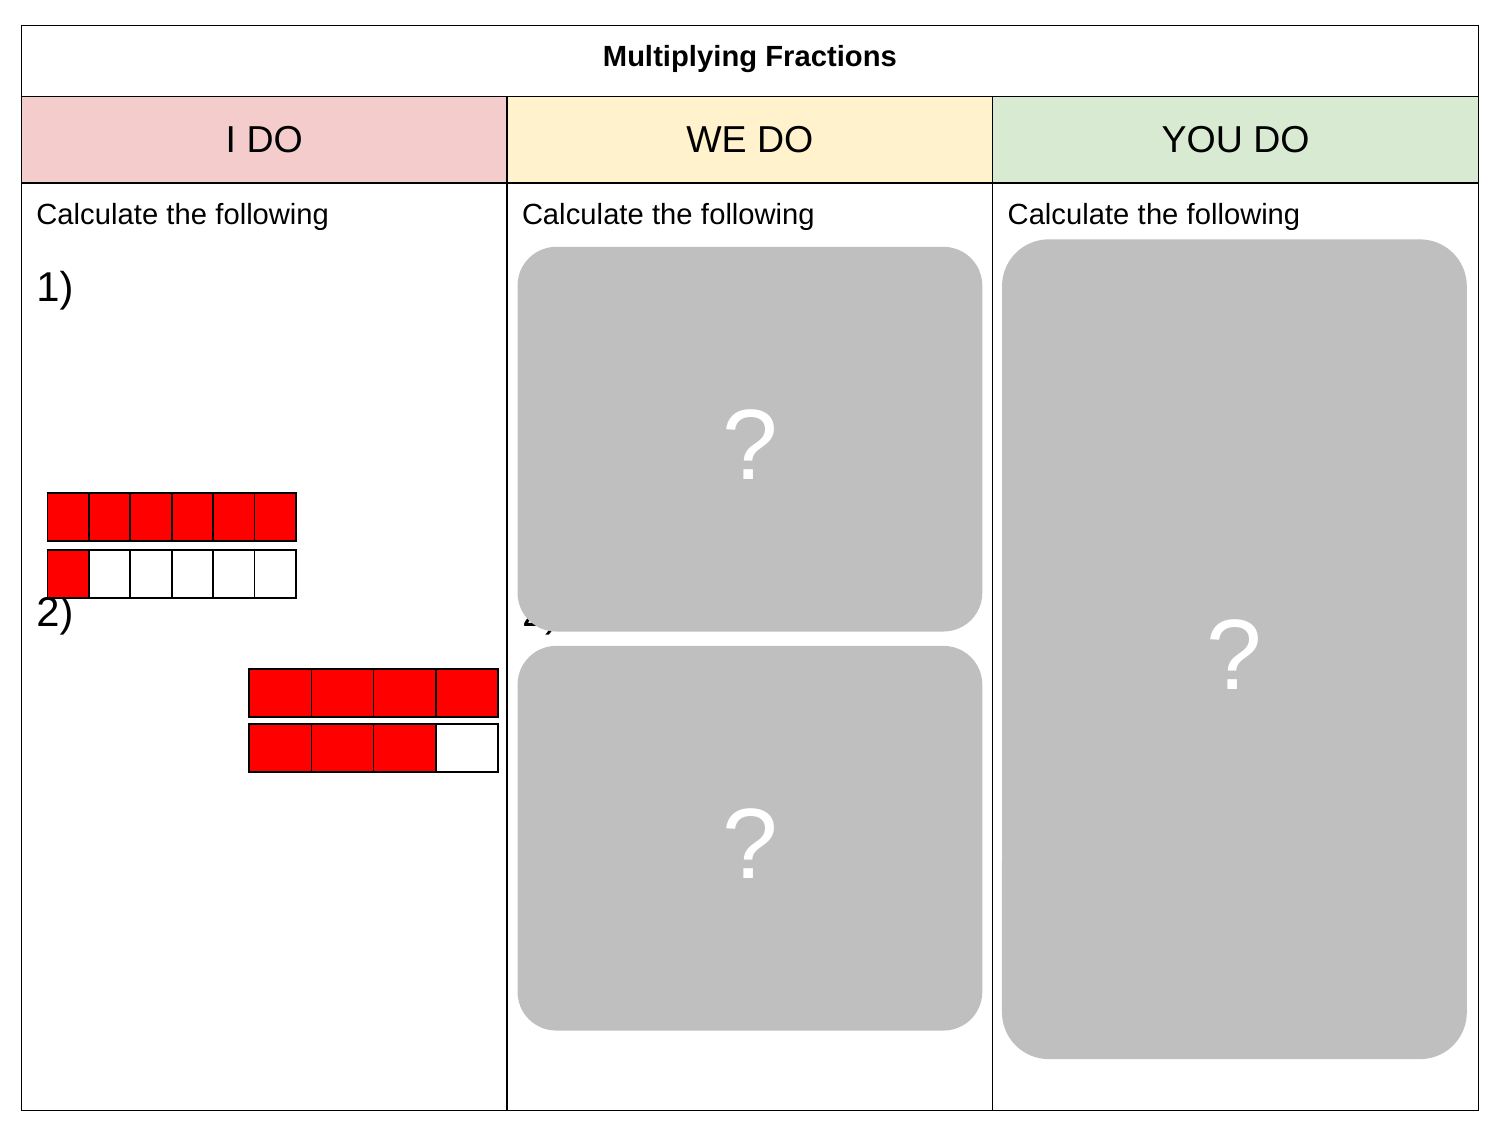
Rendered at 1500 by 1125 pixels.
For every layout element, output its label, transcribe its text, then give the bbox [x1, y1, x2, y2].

table_header [437, 670, 497, 716]
table_header [90, 551, 129, 597]
table_header [374, 725, 435, 771]
table_header [255, 551, 295, 597]
table_header [48, 494, 88, 540]
table_header [173, 551, 212, 597]
table_header [90, 494, 129, 540]
text_box ? [515, 643, 985, 1033]
table_header [312, 670, 373, 716]
table_header [173, 494, 212, 540]
table_header [312, 725, 373, 771]
table_header [250, 670, 311, 716]
table_header [255, 494, 295, 540]
table_header [214, 494, 254, 540]
table_header [131, 494, 171, 540]
table_header [214, 551, 254, 597]
table_header [48, 551, 88, 597]
text_box ? [515, 244, 985, 634]
table_header [437, 725, 497, 771]
text_box ? [999, 237, 1469, 1062]
table_header [374, 670, 435, 716]
table_header [131, 551, 171, 597]
table_header [250, 725, 311, 771]
